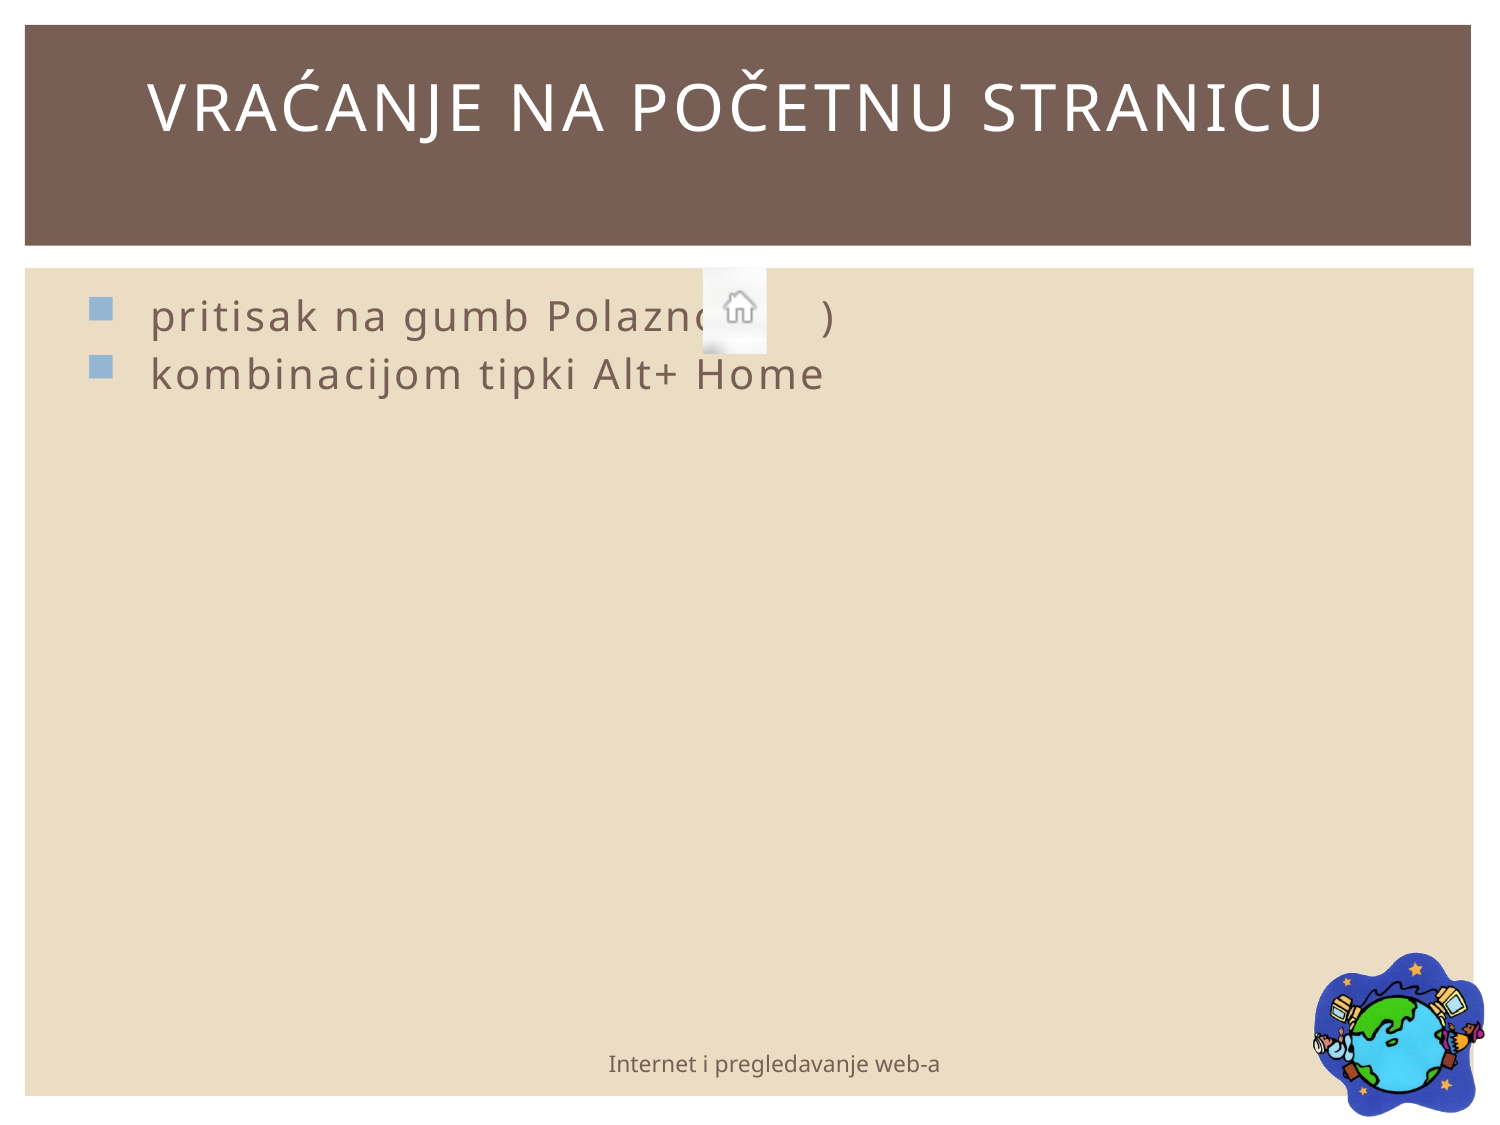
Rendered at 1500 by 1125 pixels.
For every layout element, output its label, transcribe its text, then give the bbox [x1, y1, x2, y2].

picture [1302, 940, 1500, 1125]
footer Internet i pregledavanje web-a [500, 1042, 1050, 1088]
title Vraćanje na početnu stranicu [62, 58, 1438, 232]
list pritisak na gumb Polazno( ) kombinacijom tipki Alt+ Home [62, 281, 1442, 1005]
picture [702, 266, 767, 355]
